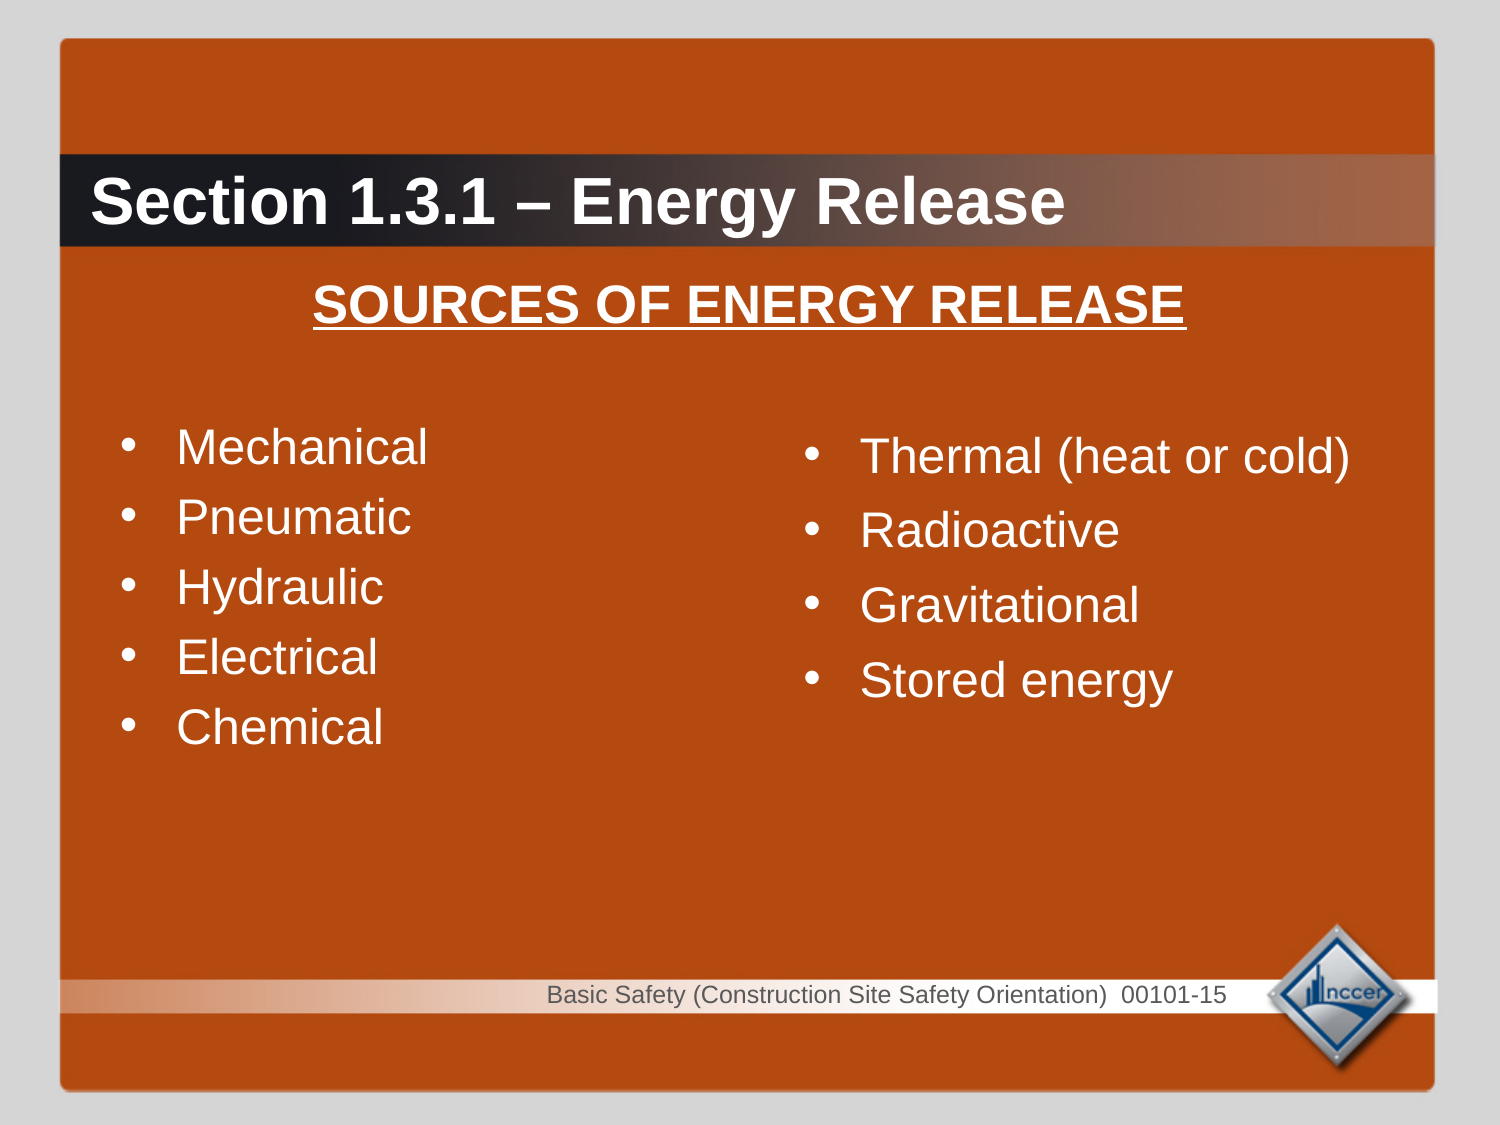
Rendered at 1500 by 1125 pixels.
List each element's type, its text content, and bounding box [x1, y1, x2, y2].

picture [0, 0, 1500, 1125]
title Section 1.3.1 – Energy Release [75, 150, 1354, 232]
footer Basic Safety (Construction Site Safety Orientation) 00101-15 [335, 963, 1244, 1024]
text_box Thermal (heat or cold) Radioactive Gravitational Stored energy [788, 415, 1409, 715]
list SOURCES OF ENERGY RELEASE Mechanical Pneumatic Hydraulic Electrical Chemical [105, 262, 1395, 955]
